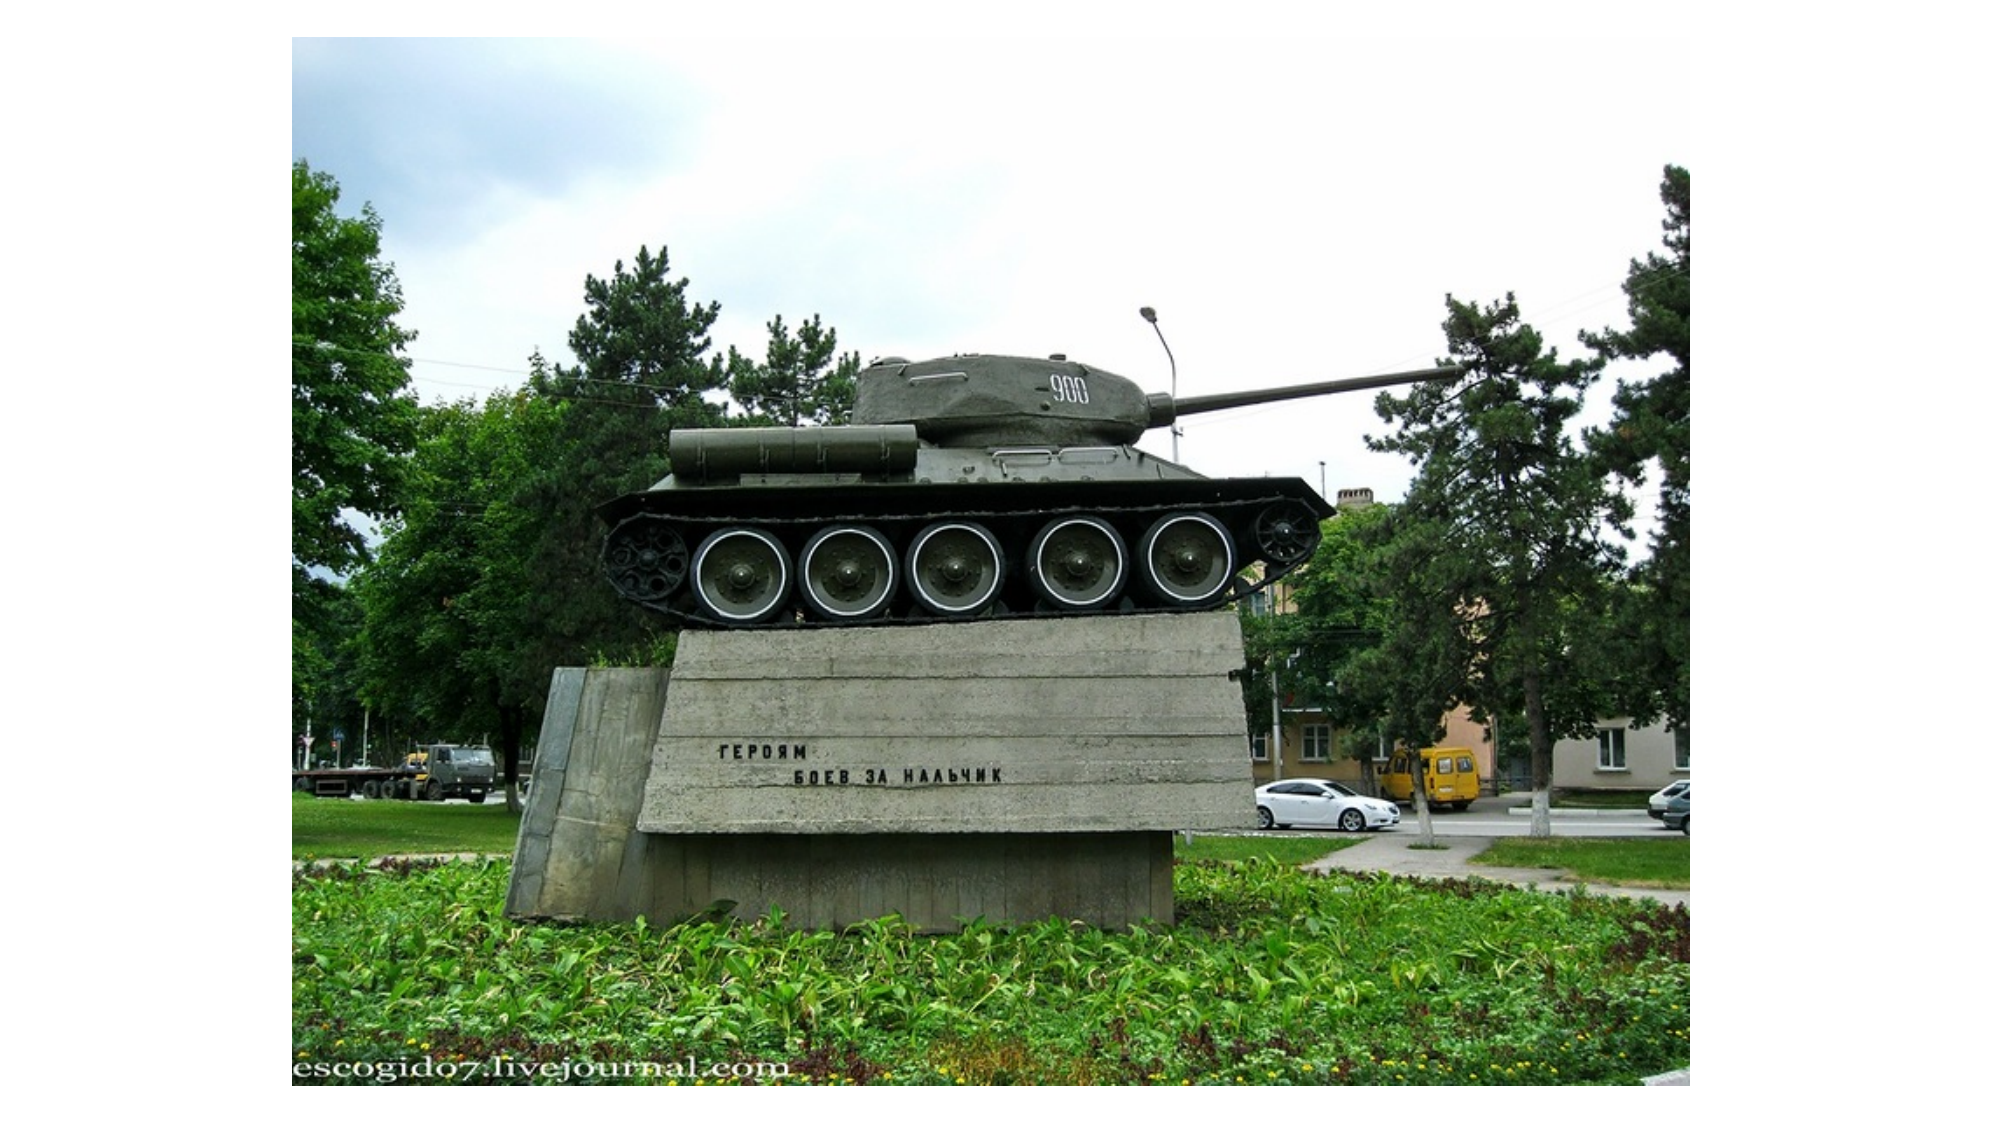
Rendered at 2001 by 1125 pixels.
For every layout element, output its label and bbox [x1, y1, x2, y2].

picture [292, 37, 1690, 1086]
